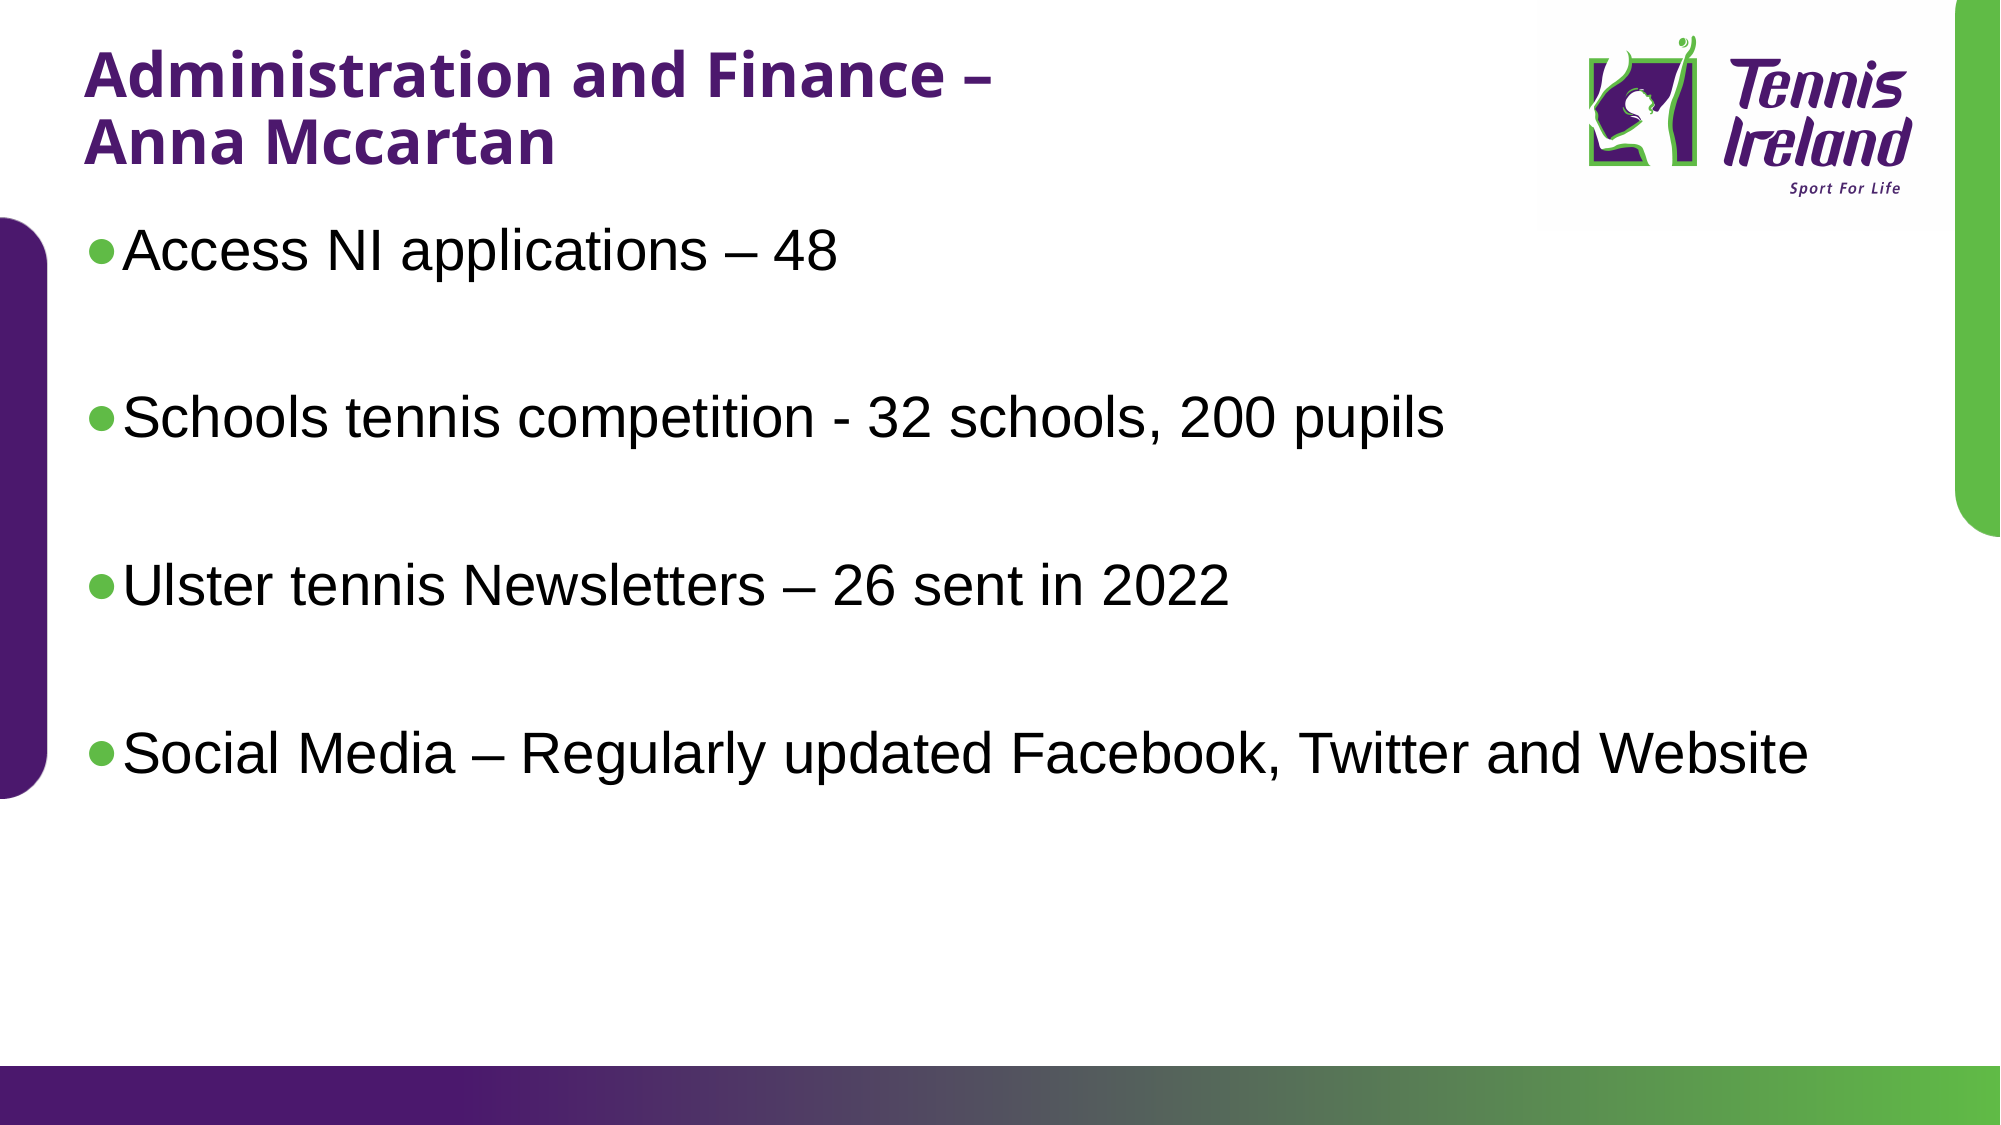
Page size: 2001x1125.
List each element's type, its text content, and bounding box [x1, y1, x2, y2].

picture [1537, 0, 2000, 550]
list Access NI applications – 48 Schools tennis competition - 32 schools, 200 pupils Ulster tennis Newsletters – 26 sent in 2022 Social Media – Regularly updated Facebook, Twitter and Website [84, 219, 1916, 1036]
picture [0, 204, 80, 799]
title Administration and Finance – Anna Mccartan [84, 42, 1811, 180]
